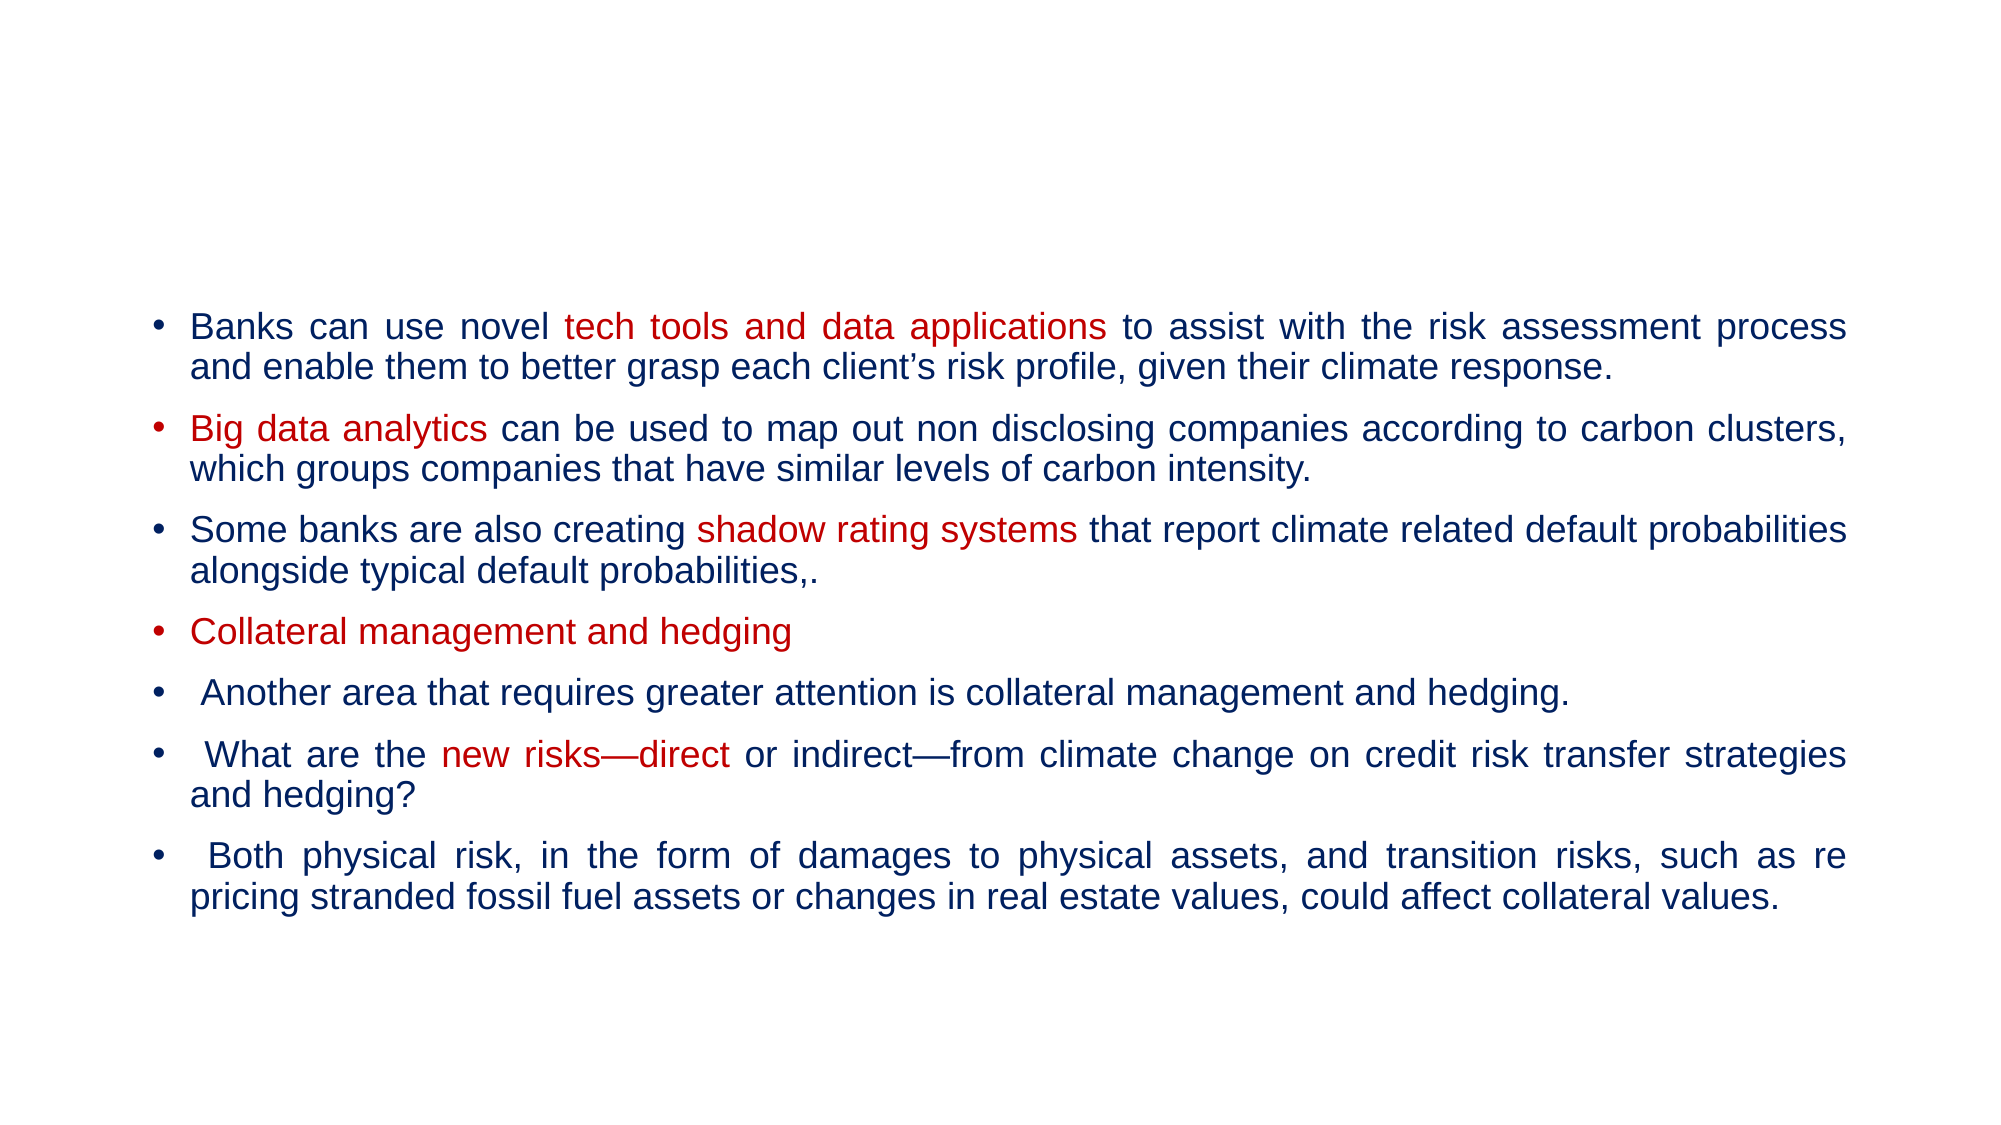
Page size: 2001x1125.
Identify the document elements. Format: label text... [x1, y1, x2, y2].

list Banks can use novel tech tools and data applications to assist with the risk assessment process and enable them to better grasp each client’s risk profile, given their climate response. Big data analytics can be used to map out non disclosing companies according to carbon clusters, which groups companies that have similar levels of carbon intensity. Some banks are also creating shadow rating systems that report climate related default probabilities alongside typical default probabilities,. Collateral management and hedging Another area that requires greater attention is collateral management and hedging. What are the new risks—direct or indirect—from climate change on credit risk transfer strategies and hedging? Both physical risk, in the form of damages to physical assets, and transition risks, such as re pricing stranded fossil fuel assets or changes in real estate values, could affect collateral values. [137, 299, 1863, 1014]
